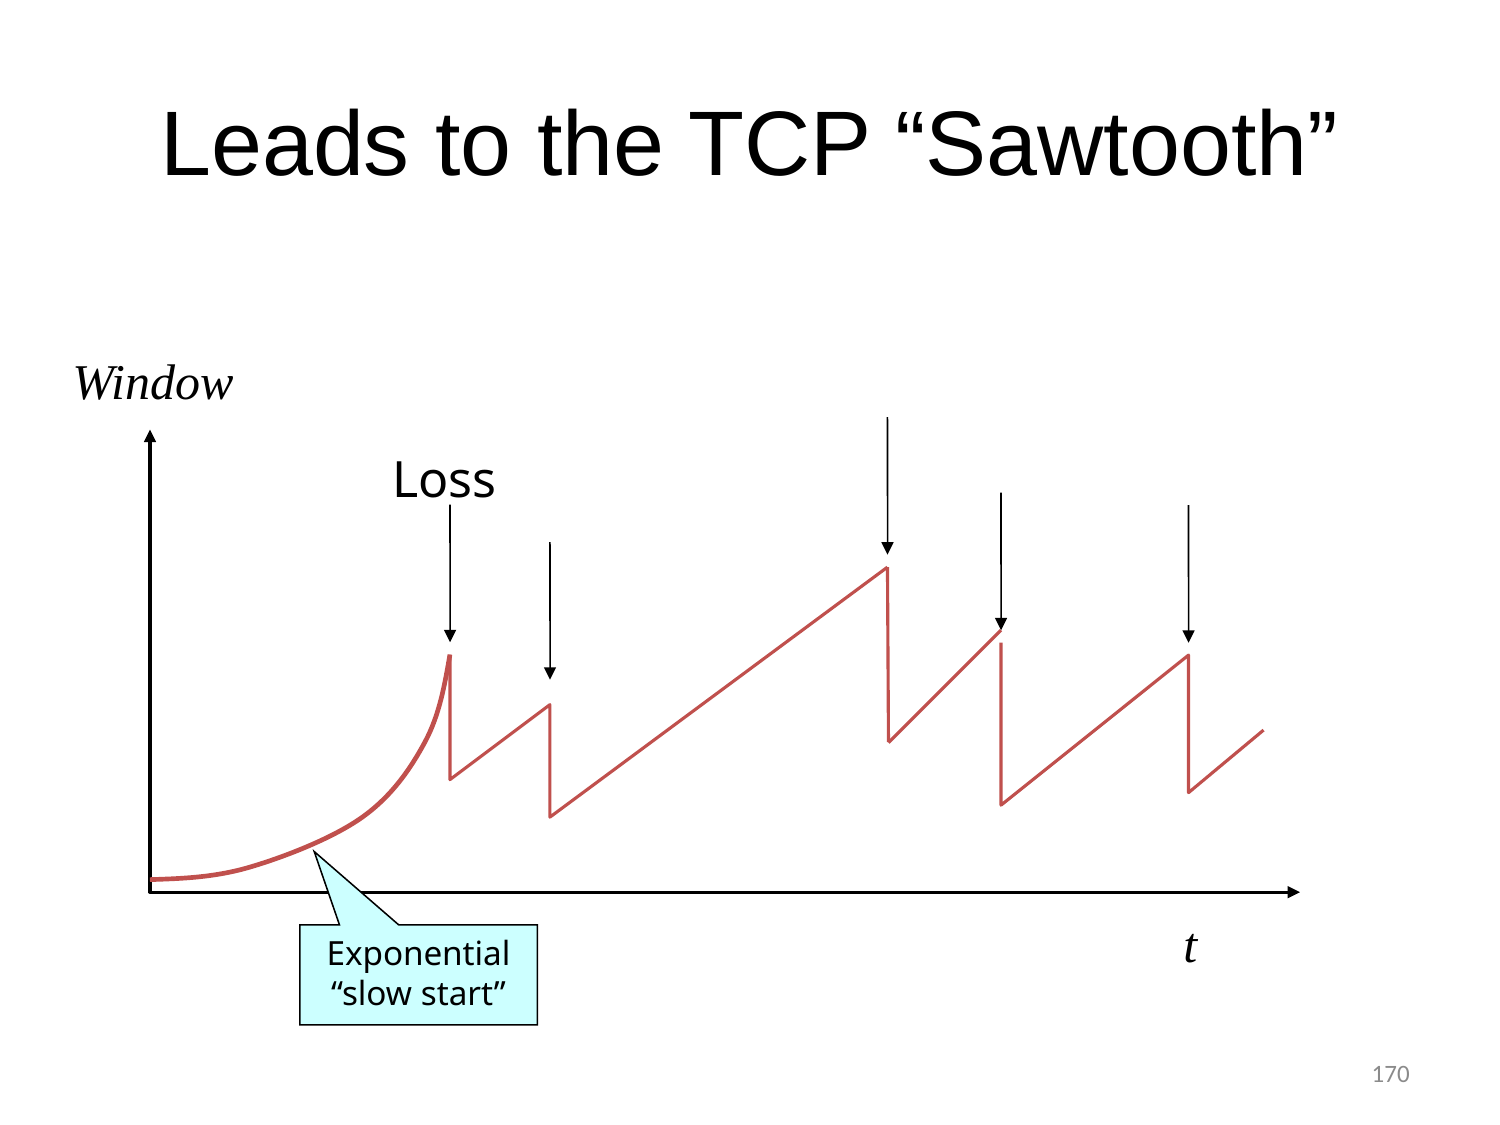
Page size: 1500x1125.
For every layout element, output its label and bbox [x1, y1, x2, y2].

title [75, 45, 1425, 233]
text_box [1168, 904, 1213, 980]
slide_number [1074, 1042, 1425, 1103]
text_box [881, 417, 894, 555]
text_box [1182, 505, 1195, 643]
text_box [143, 429, 1300, 1025]
text_box [57, 342, 249, 417]
